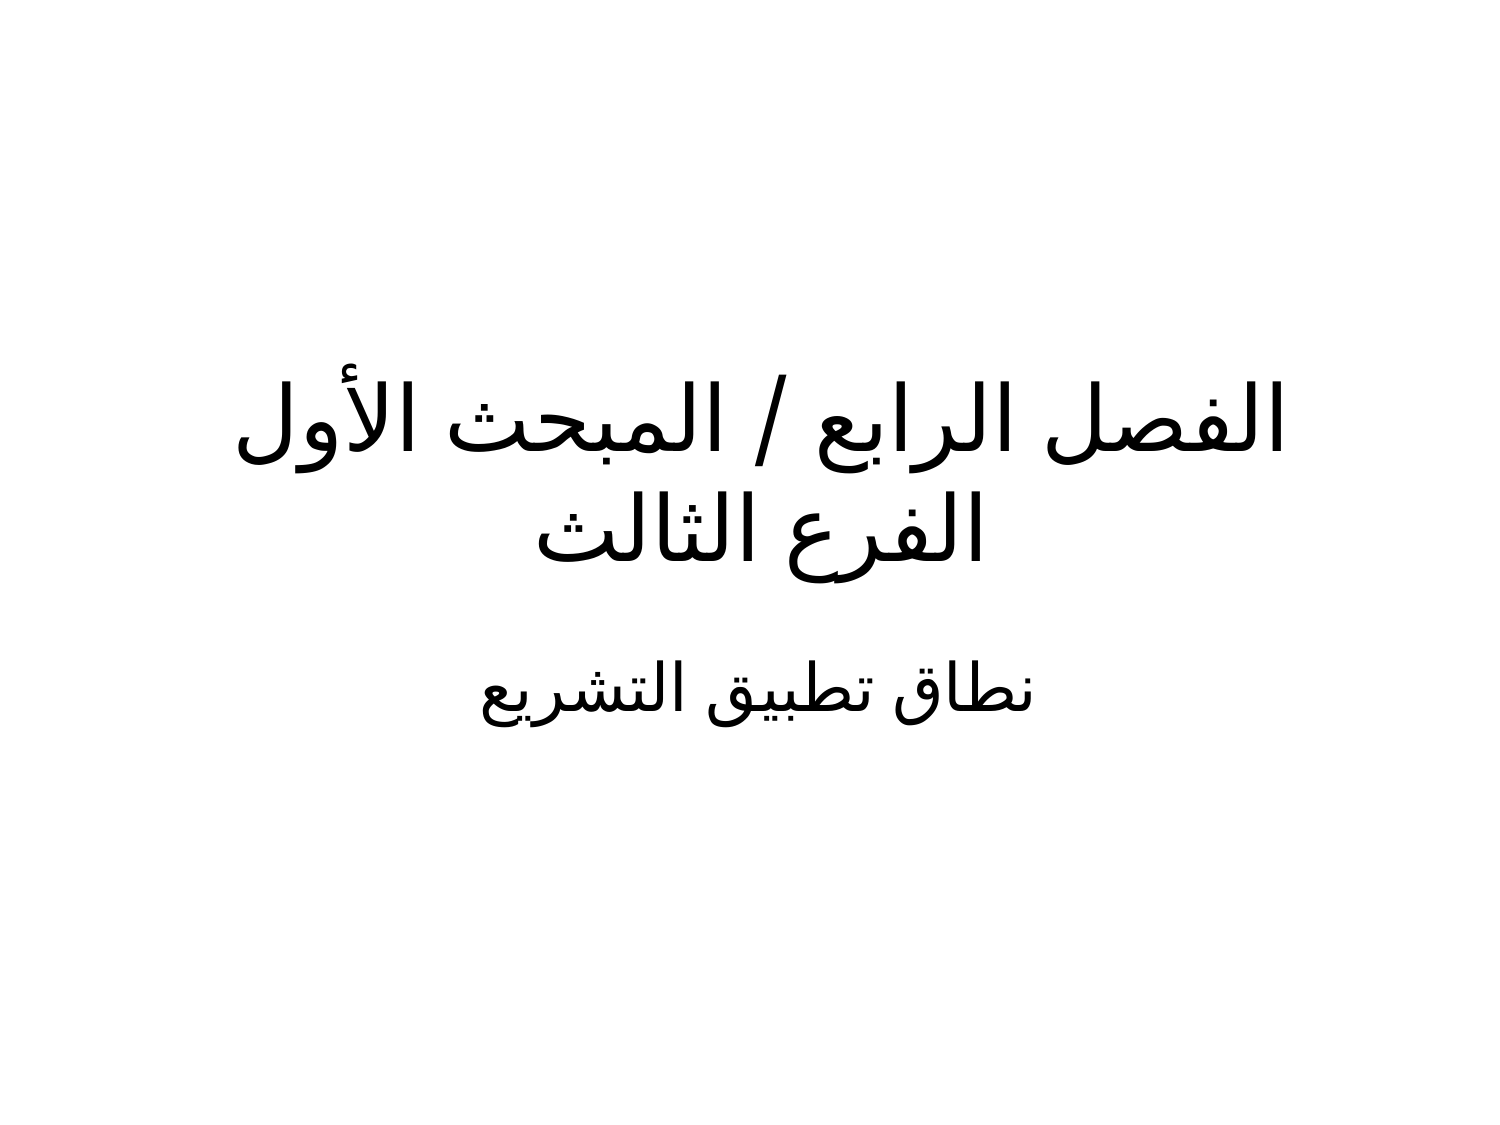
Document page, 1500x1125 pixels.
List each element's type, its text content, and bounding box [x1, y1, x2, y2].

subtitle نطاق تطبيق التشريع [225, 637, 1275, 925]
title الفصل الرابع / المبحث الأول الفرع الثالث [112, 349, 1388, 591]
